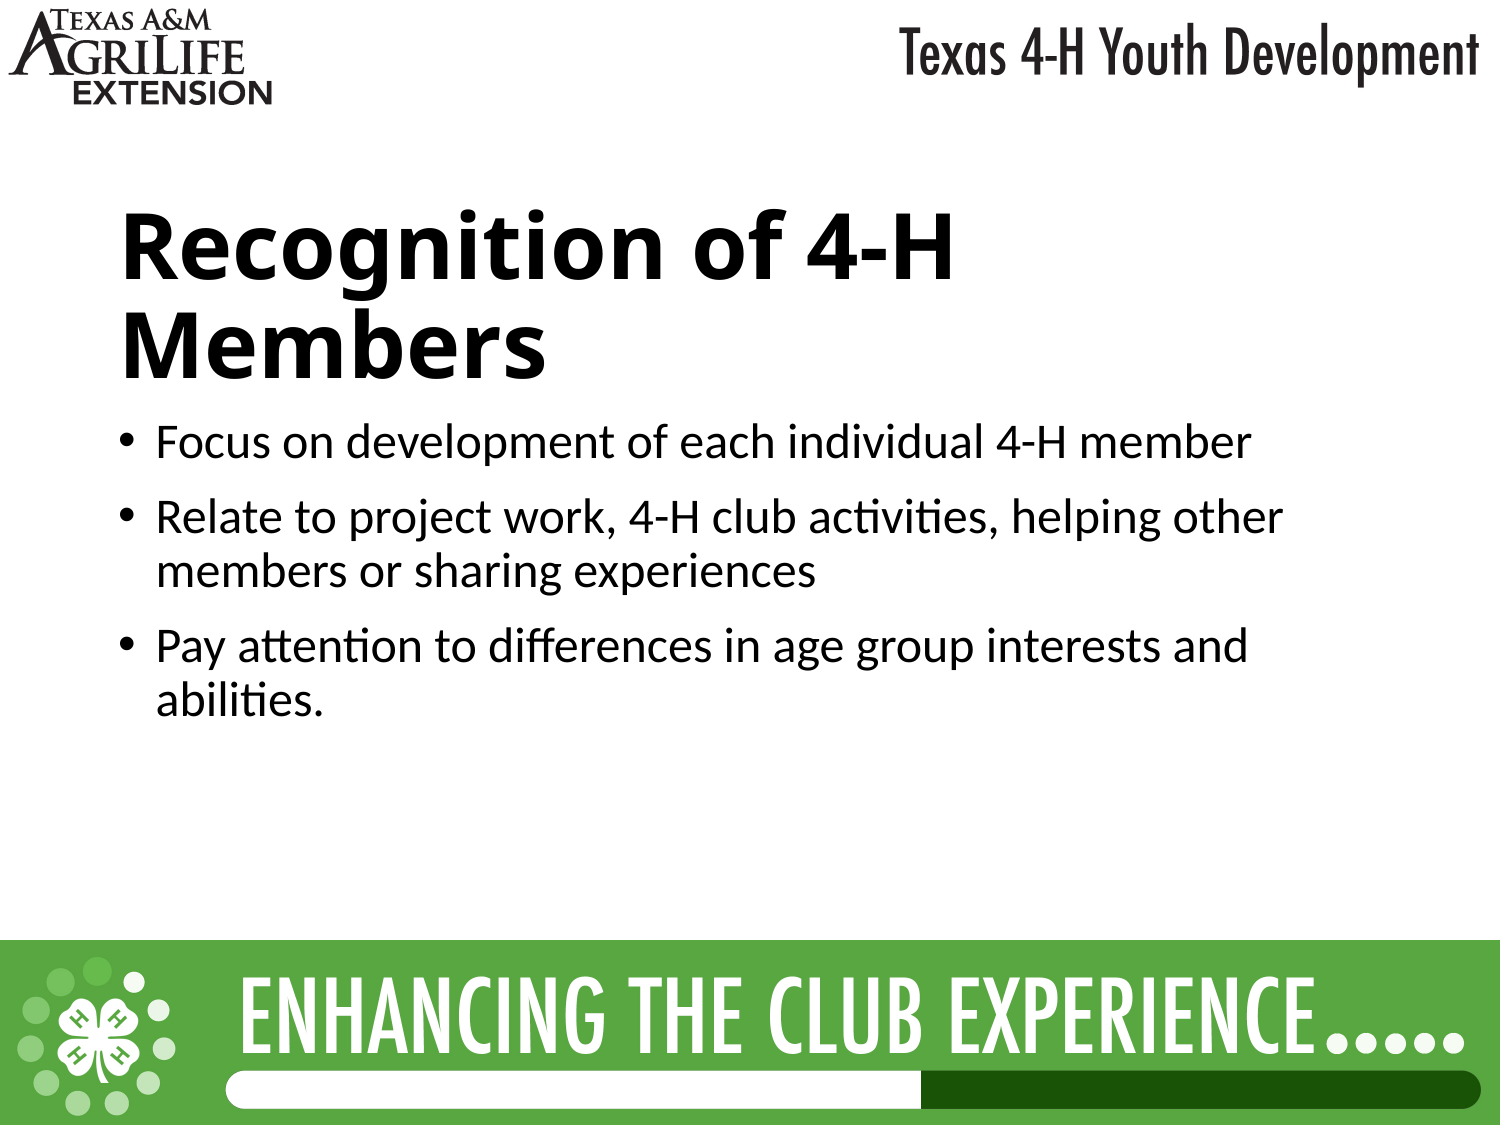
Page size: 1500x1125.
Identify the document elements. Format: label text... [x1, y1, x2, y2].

list Focus on development of each individual 4-H member Relate to project work, 4-H club activities, helping other members or sharing experiences Pay attention to differences in age group interests and abilities. [103, 408, 1397, 920]
title Recognition of 4-H Members [103, 190, 1397, 408]
picture [0, 0, 1500, 1125]
